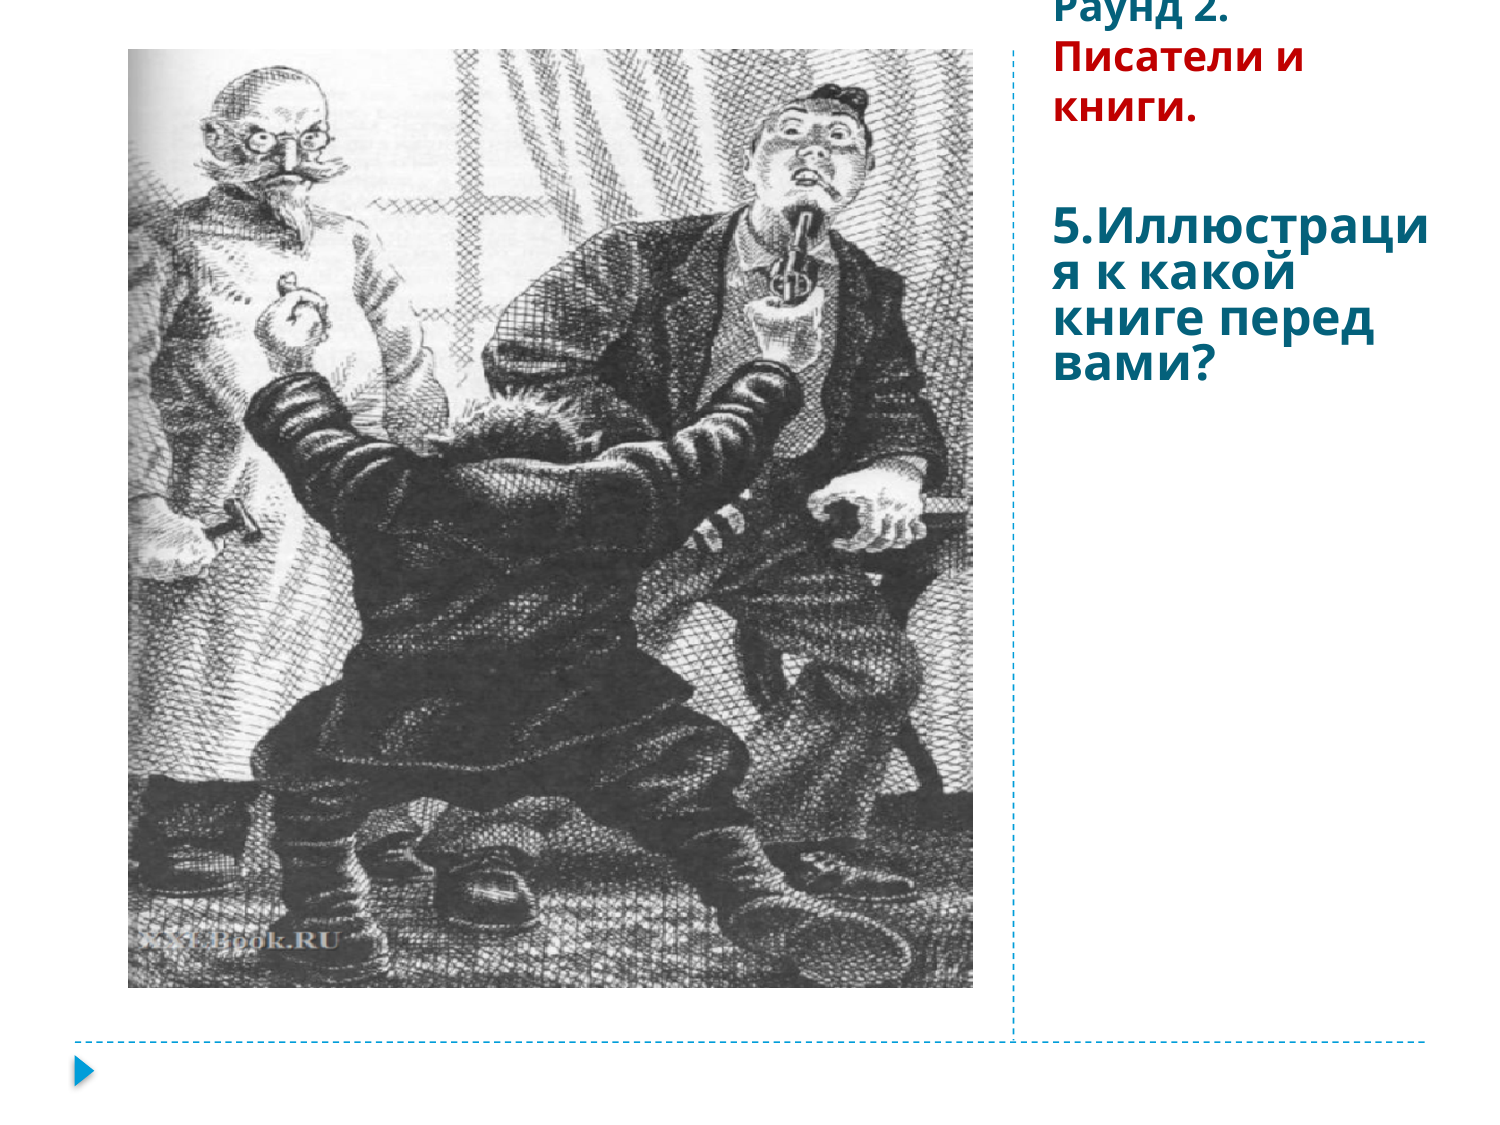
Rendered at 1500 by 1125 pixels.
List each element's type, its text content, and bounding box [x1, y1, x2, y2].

title Раунд 2. Писатели и книги. [1037, 50, 1450, 188]
list 5.Иллюстрация к какой книге перед вами? [1037, 200, 1450, 995]
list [128, 49, 973, 988]
